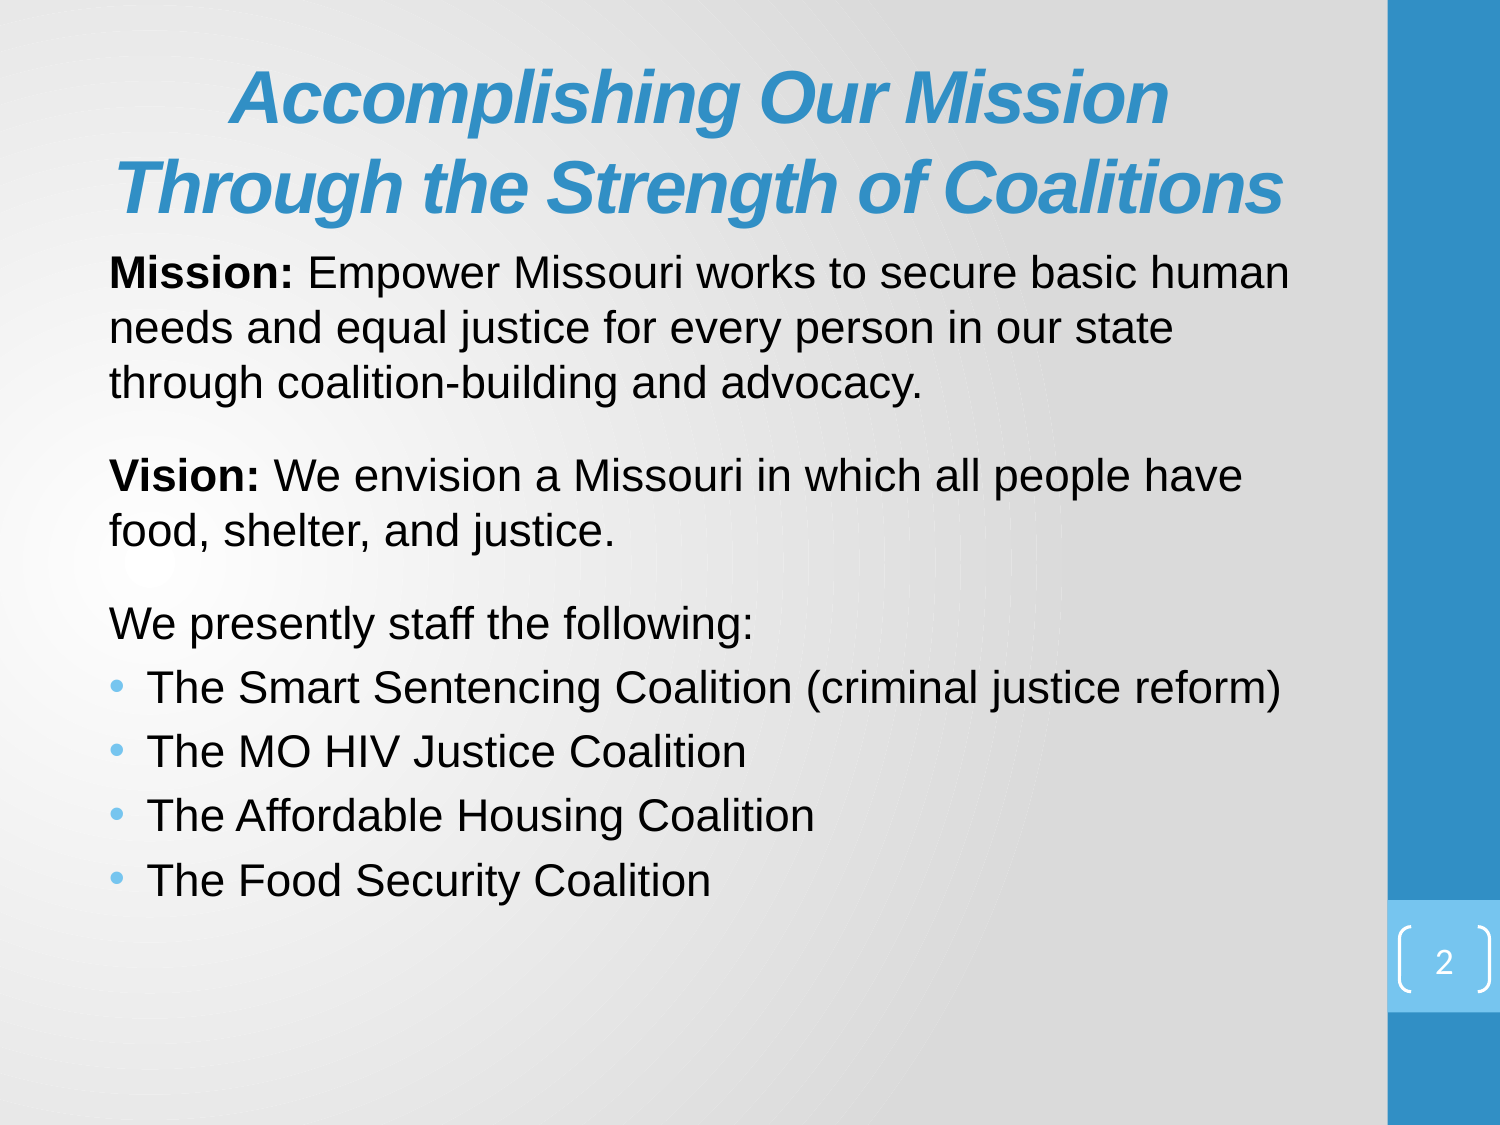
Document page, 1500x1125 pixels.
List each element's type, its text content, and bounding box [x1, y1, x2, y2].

title Accomplishing Our Mission Through the Strength of Coalitions [75, 45, 1325, 233]
slide_number 2 [1397, 925, 1492, 994]
list Mission: Empower Missouri works to secure basic human needs and equal justice for every person in our state through coalition-building and advocacy. Vision: We envision a Missouri in which all people have food, shelter, and justice. We presently staff the following: The Smart Sentencing Coalition (criminal justice reform) The MO HIV Justice Coalition The Affordable Housing Coalition The Food Security Coalition [75, 235, 1325, 1023]
